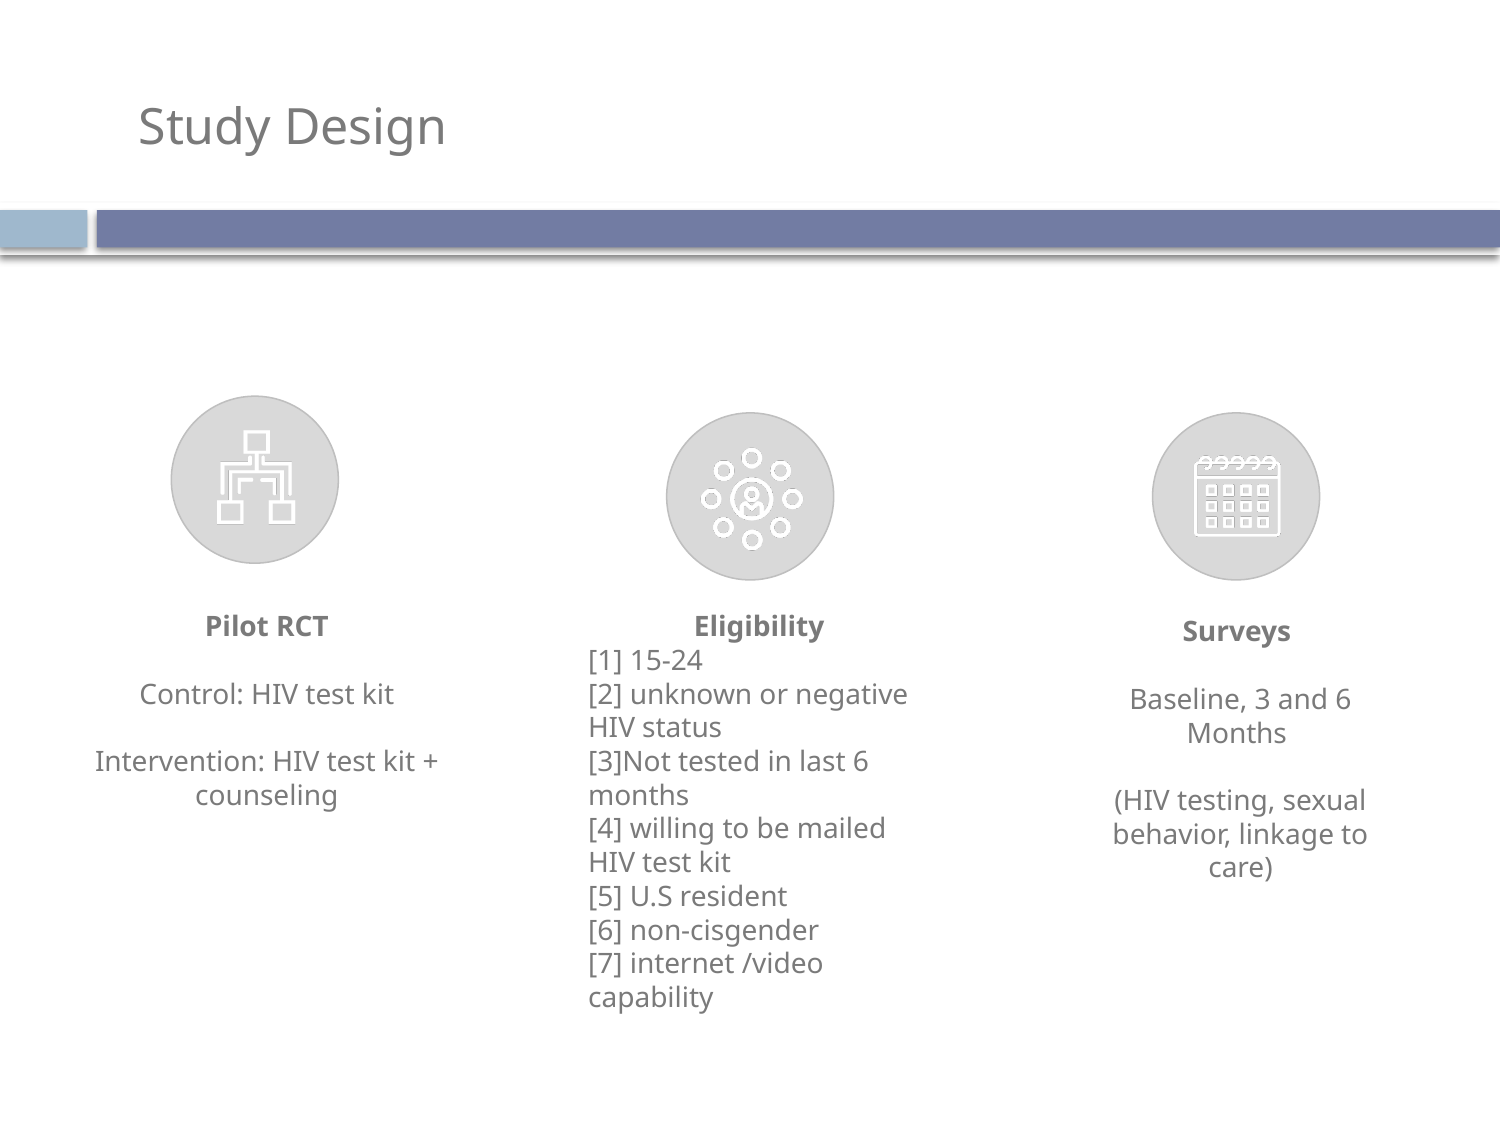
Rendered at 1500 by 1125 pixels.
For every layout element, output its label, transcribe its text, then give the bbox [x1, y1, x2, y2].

picture [1189, 440, 1286, 548]
text_box Pilot RCT Control: HIV test kit Intervention: HIV test kit + counseling [35, 601, 499, 819]
text_box [666, 412, 834, 551]
text_box [1152, 412, 1320, 580]
picture [205, 419, 301, 536]
text_box [705, 567, 795, 580]
text_box Study Design [123, 87, 874, 163]
text_box Eligibility [1] 15-24 [2] unknown or negative HIV status [3]Not tested in last 6 months [4] willing to be mailed HIV test kit [5] U.S resident [6] non-cisgender [7] internet /video capability [573, 601, 945, 1021]
text_box Surveys Baseline, 3 and 6 Months (HIV testing, sexual behavior, linkage to care) [1077, 606, 1404, 891]
picture [692, 445, 808, 557]
text_box [171, 396, 339, 564]
